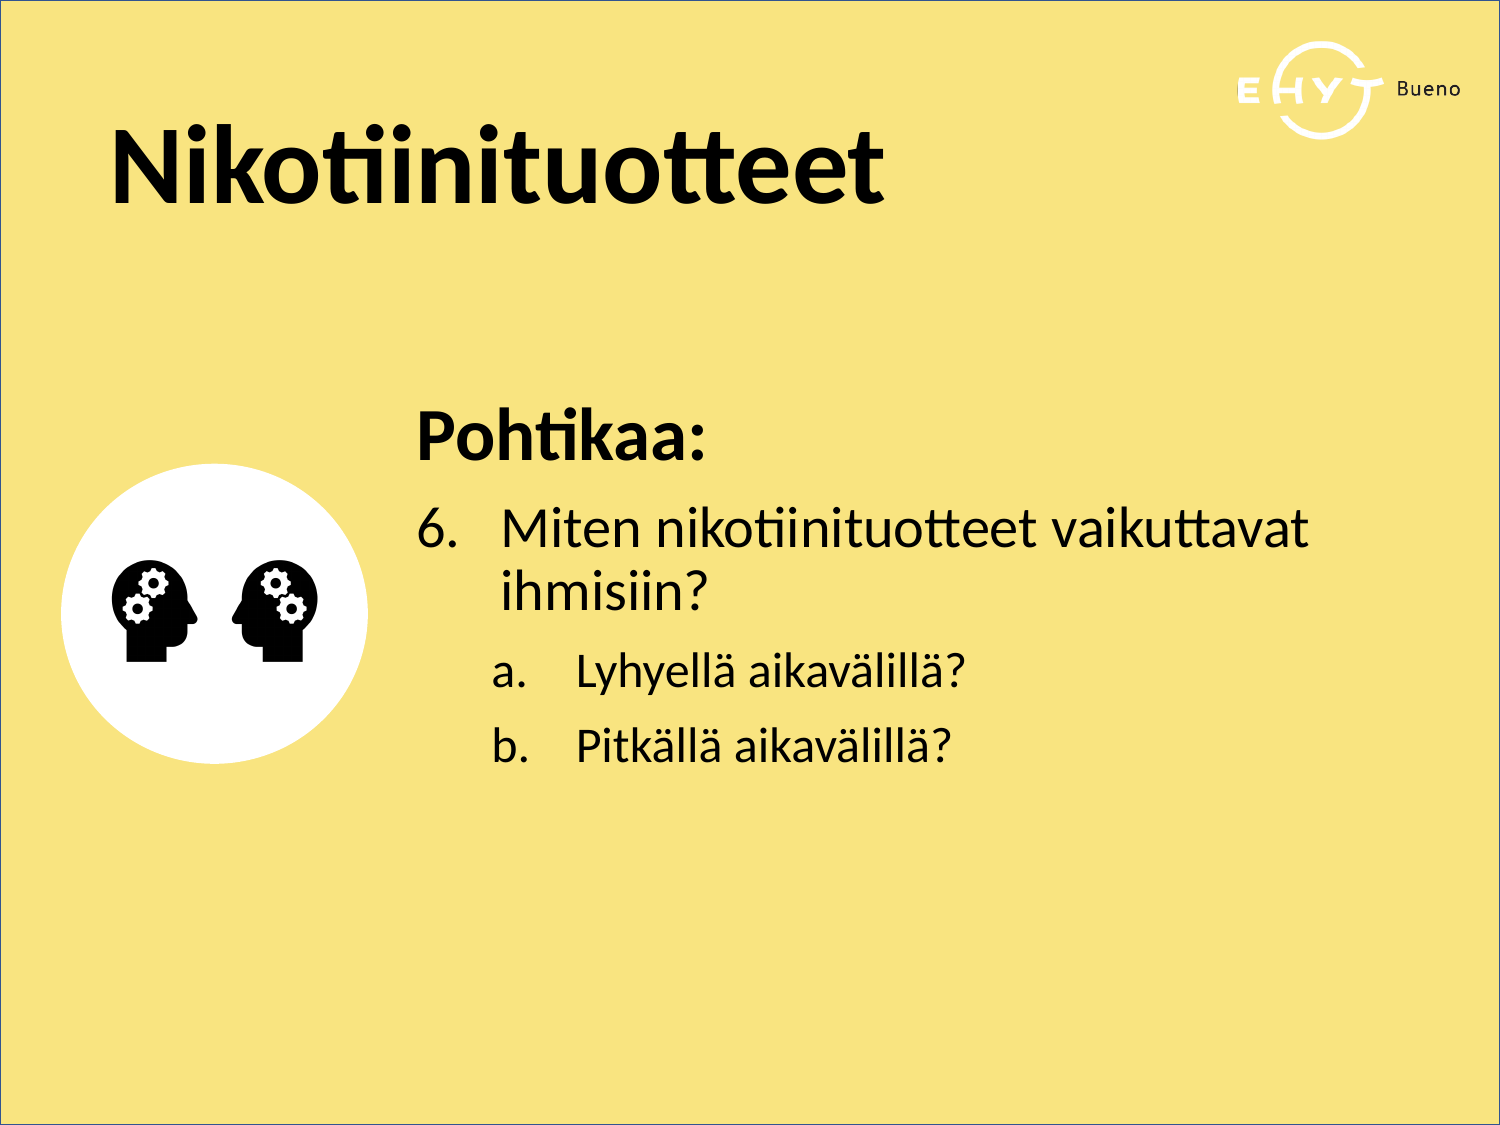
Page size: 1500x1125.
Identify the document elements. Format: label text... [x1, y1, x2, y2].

title Nikotiinituotteet [94, 98, 1249, 249]
picture [94, 553, 335, 674]
text_box [60, 462, 369, 765]
picture [1231, 35, 1469, 149]
text_box Pohtikaa: Miten nikotiinituotteet vaikuttavat ihmisiin? Lyhyellä aikavälillä? Pitkällä aikavälillä? [401, 388, 1469, 840]
